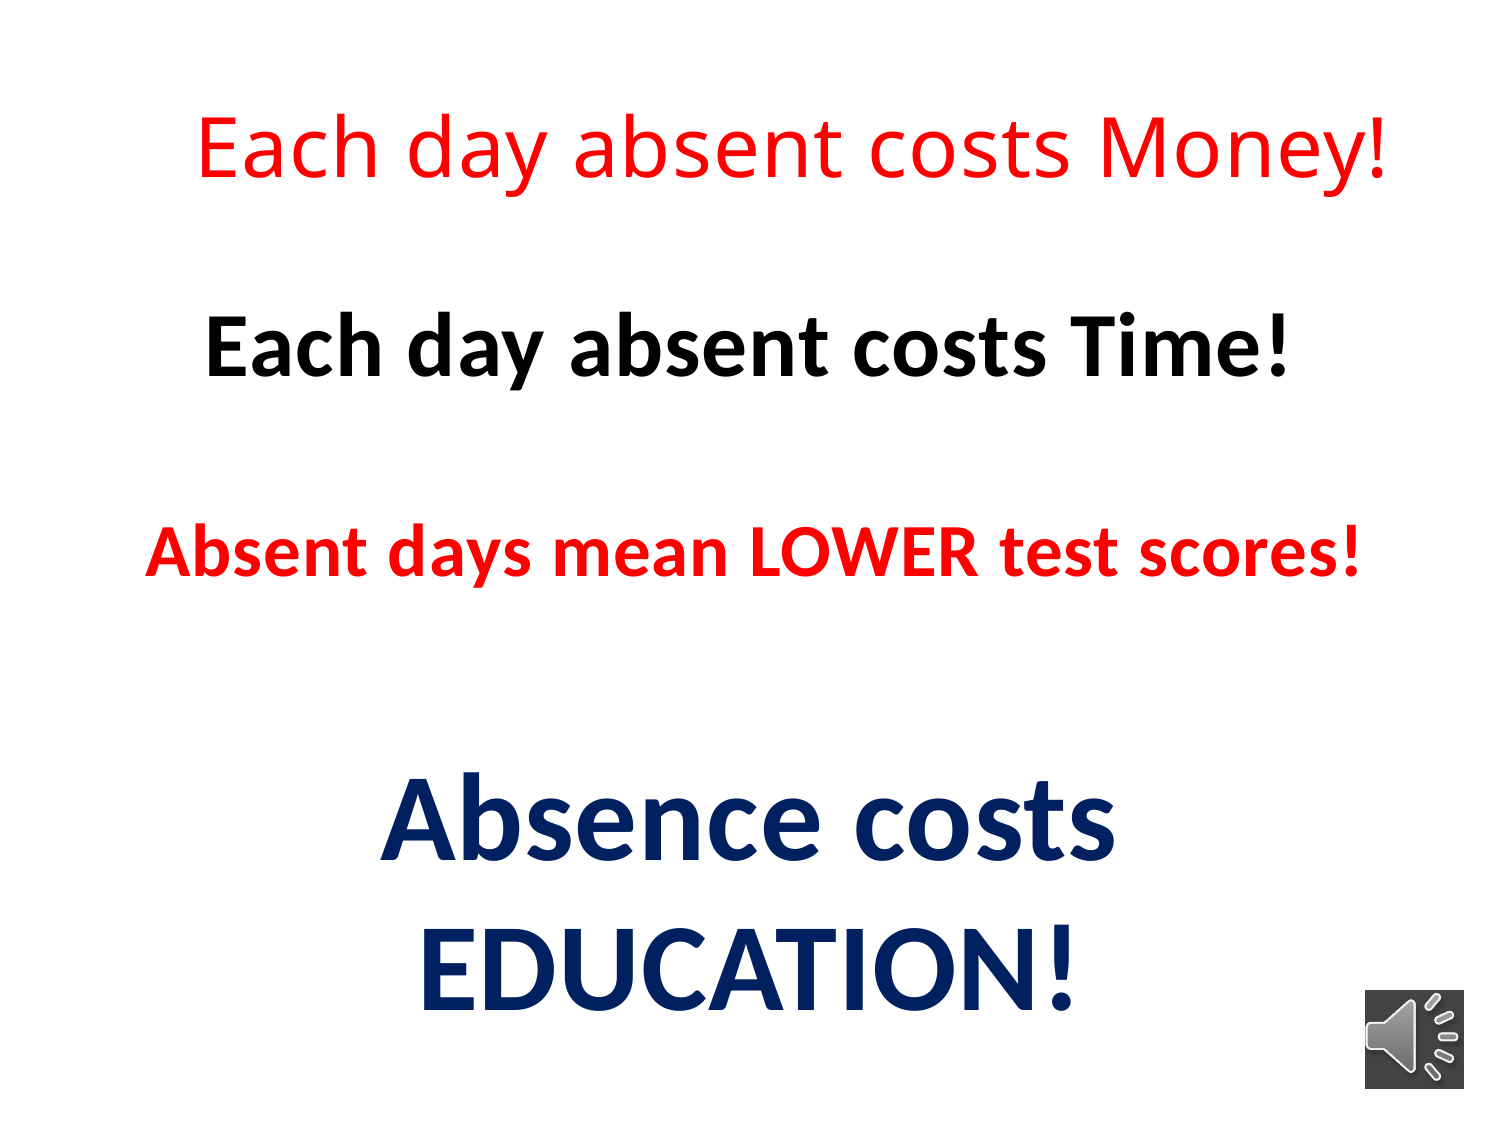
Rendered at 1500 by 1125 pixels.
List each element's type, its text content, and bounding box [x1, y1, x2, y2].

title Each day absent costs Money! [146, 77, 1441, 296]
text_box Absence costs EDUCATION! [206, 727, 1294, 1043]
text_box Each day absent costs Time! [92, 277, 1408, 402]
picture [1364, 989, 1465, 1090]
text_box Absent days mean LOWER test scores! [76, 494, 1436, 600]
